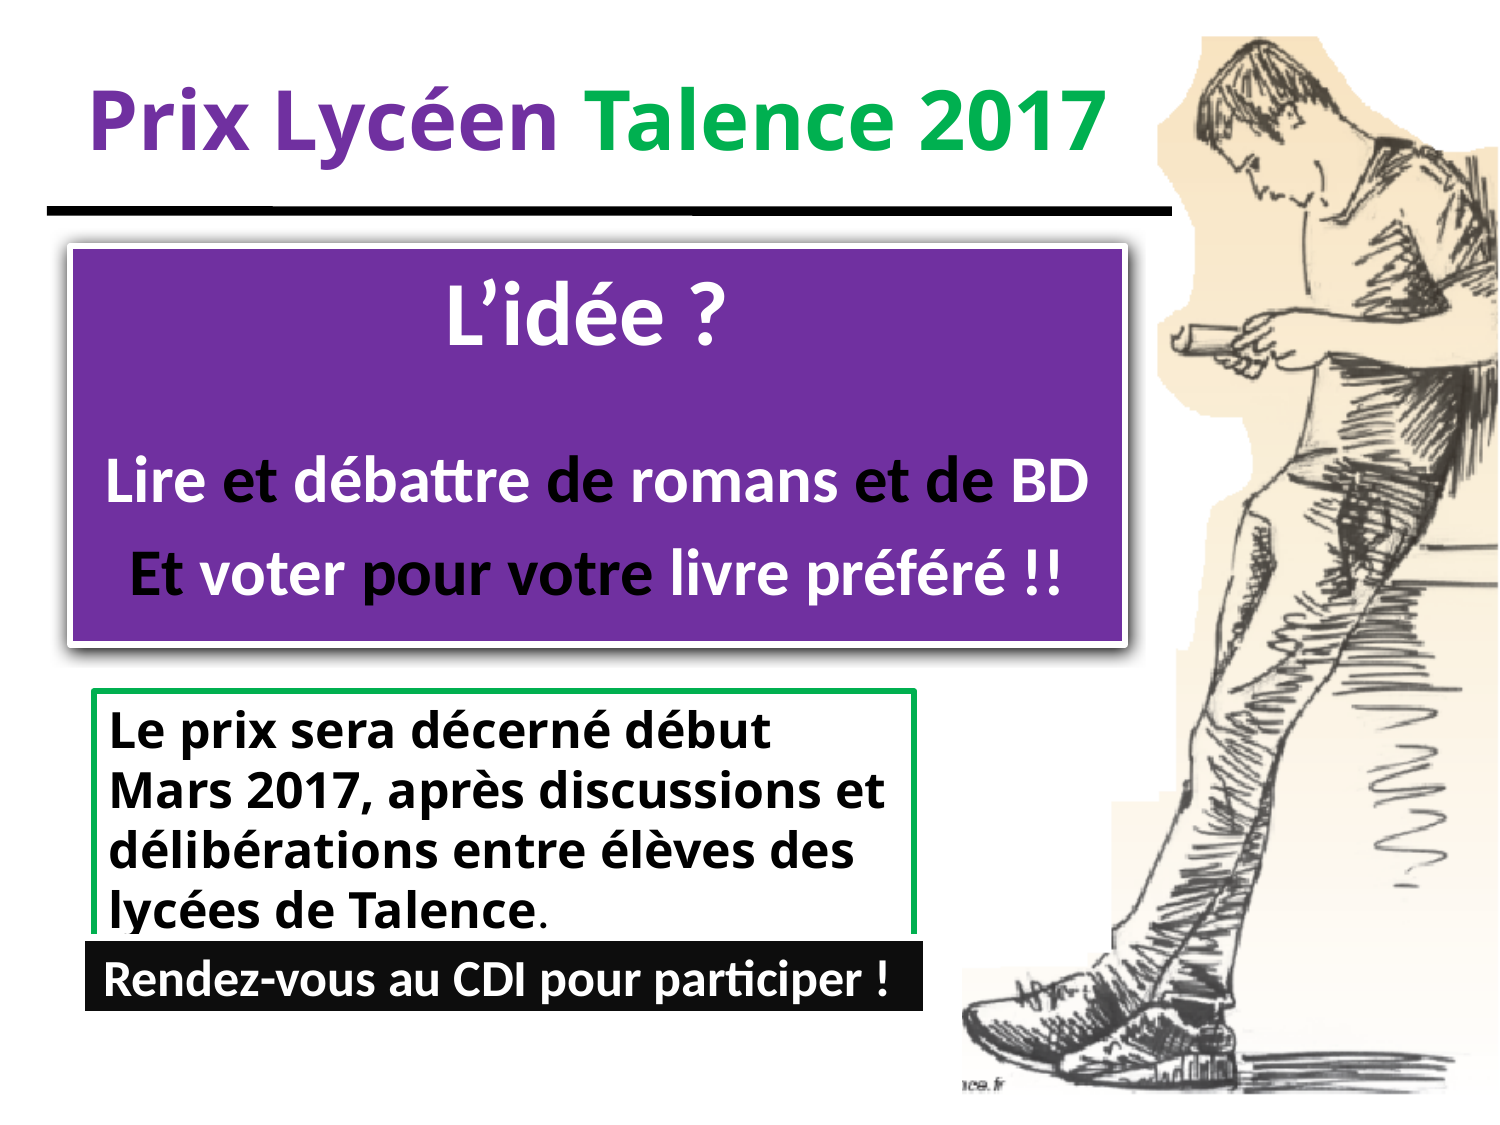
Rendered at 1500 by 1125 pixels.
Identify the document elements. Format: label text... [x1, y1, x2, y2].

text_box Prix Lycéen Talence 2017 [0, 35, 960, 200]
text_box Rendez-vous au CDI pour participer ! [81, 937, 926, 1015]
text_box Le prix sera décerné début Mars 2017, après discussions et délibérations entre élèves des lycées de Talence. [93, 691, 914, 937]
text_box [962, 34, 1500, 1125]
text_box L’idée ? Lire et débattre de romans et de BD Et voter pour votre livre préféré !! [70, 246, 957, 645]
